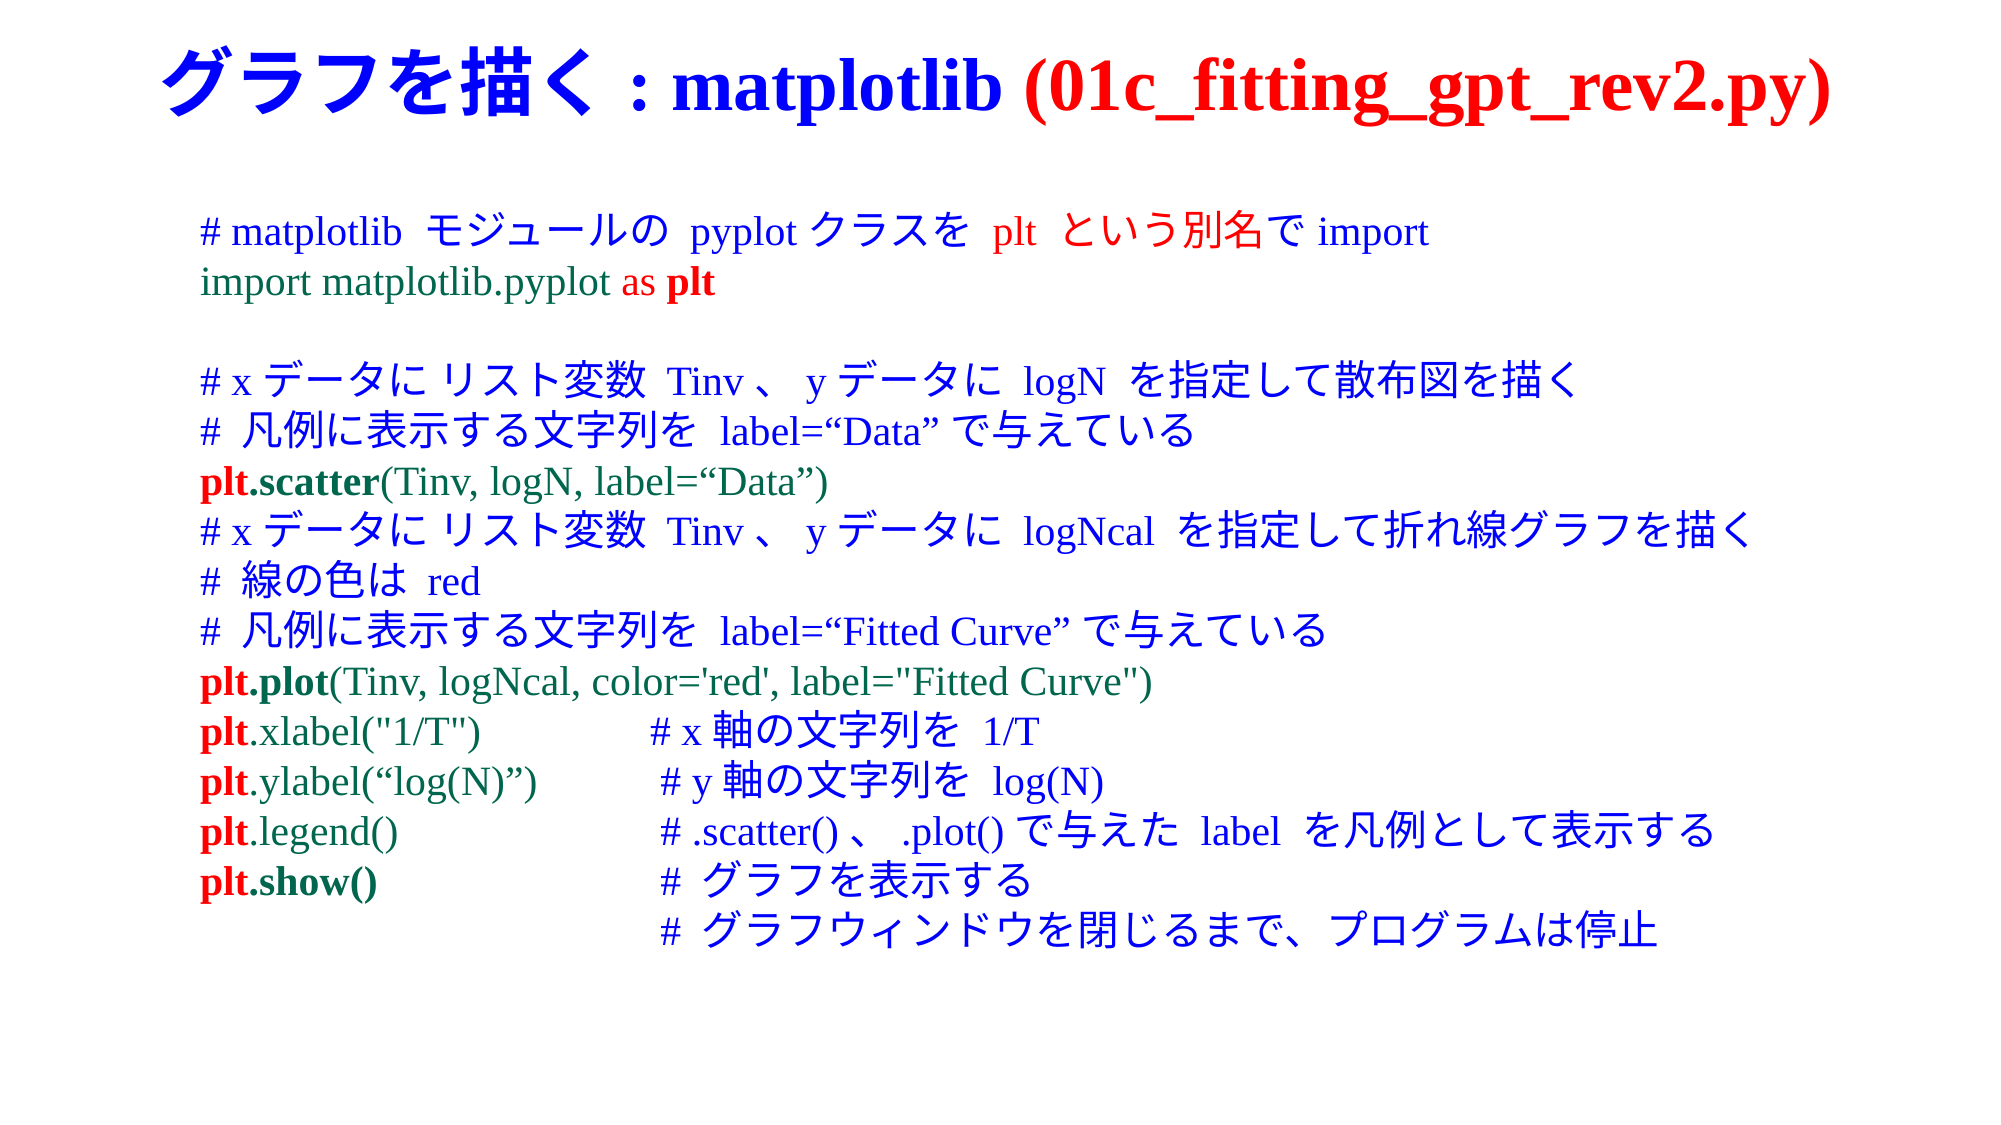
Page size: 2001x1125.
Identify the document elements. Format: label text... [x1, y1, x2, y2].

list # matplotlib モジュールの pyplotクラスを plt という別名でimport import matplotlib.pyplot as plt # xデータに リスト変数 Tinv、yデータに logN を指定して散布図を描く # 凡例に表示する文字列を label=“Data”で与えている plt.scatter(Tinv, logN, label=“Data”) # xデータに リスト変数 Tinv、yデータに logNcal を指定して折れ線グラフを描く # 線の色は red # 凡例に表示する文字列を label=“Fitted Curve”で与えている plt.plot(Tinv, logNcal, color='red', label="Fitted Curve") plt.xlabel("1/T") # x軸の文字列を 1/T plt.ylabel(“log(N)”) # y軸の文字列を log(N) plt.legend() # .scatter()、.plot()で与えた label を凡例として表示する plt.show() # グラフを表示する # グラフウィンドウを閉じるまで、プログラムは停止 [184, 196, 1989, 1074]
title グラフを描く: matplotlib (01c_fitting_gpt_rev2.py) [0, 0, 1993, 161]
